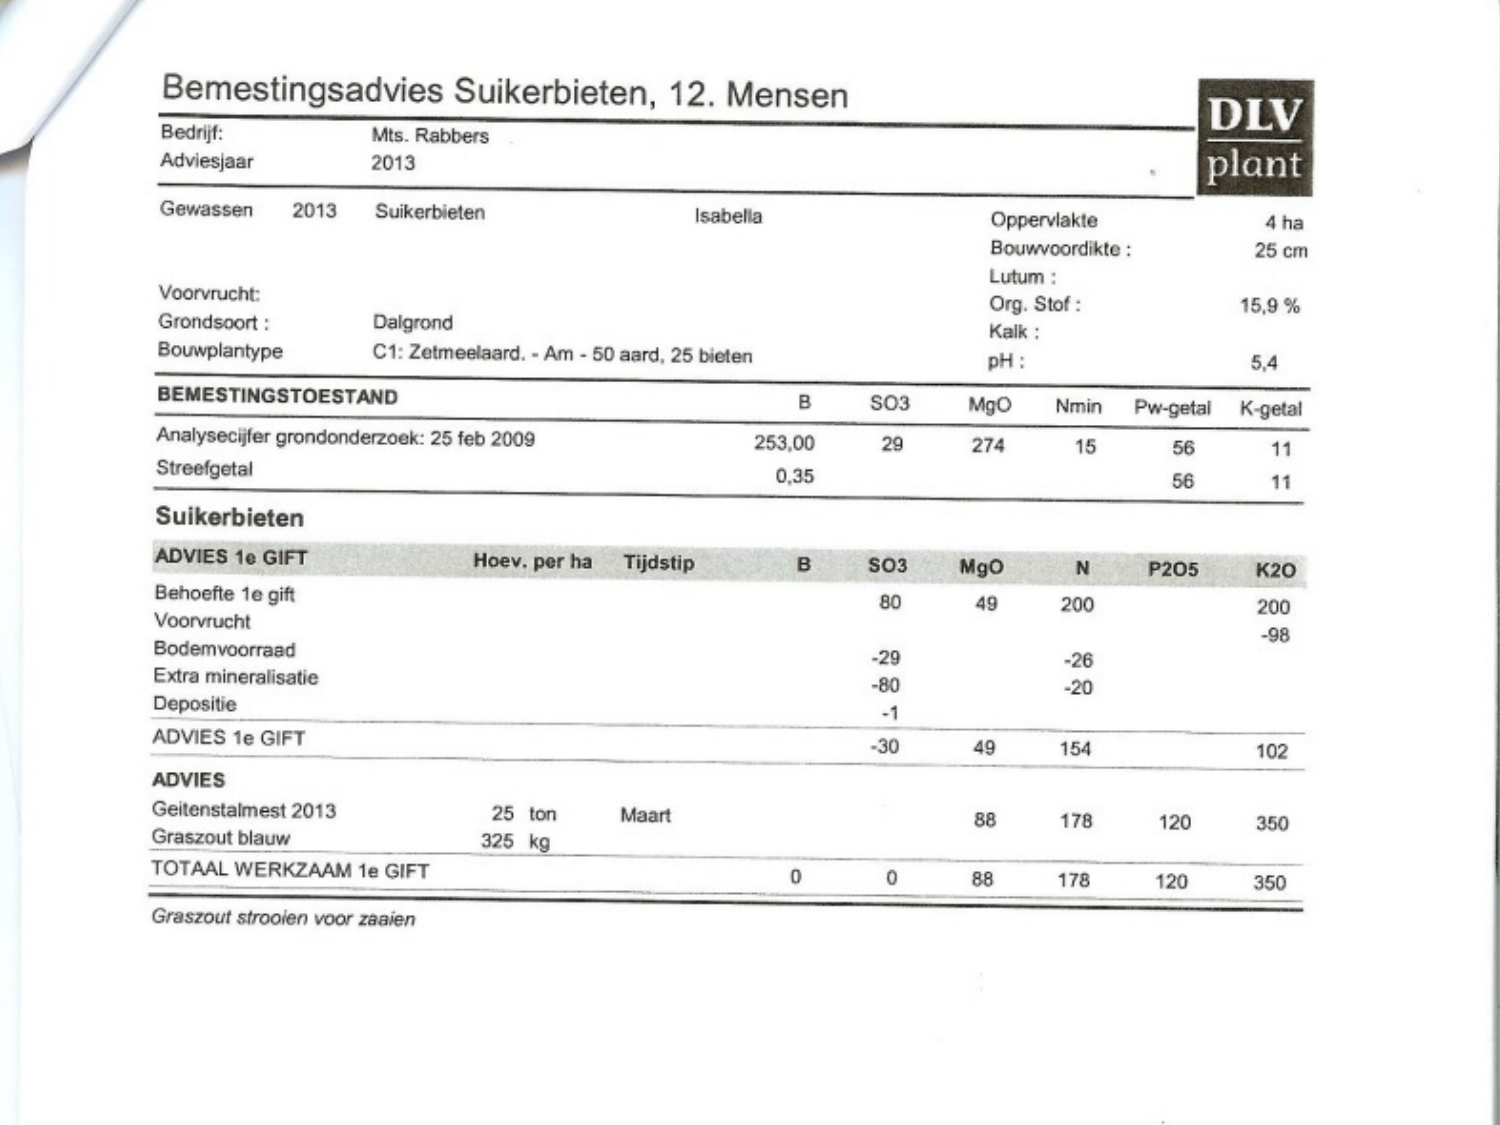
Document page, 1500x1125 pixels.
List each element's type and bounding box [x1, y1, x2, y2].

list [0, 0, 1500, 1125]
